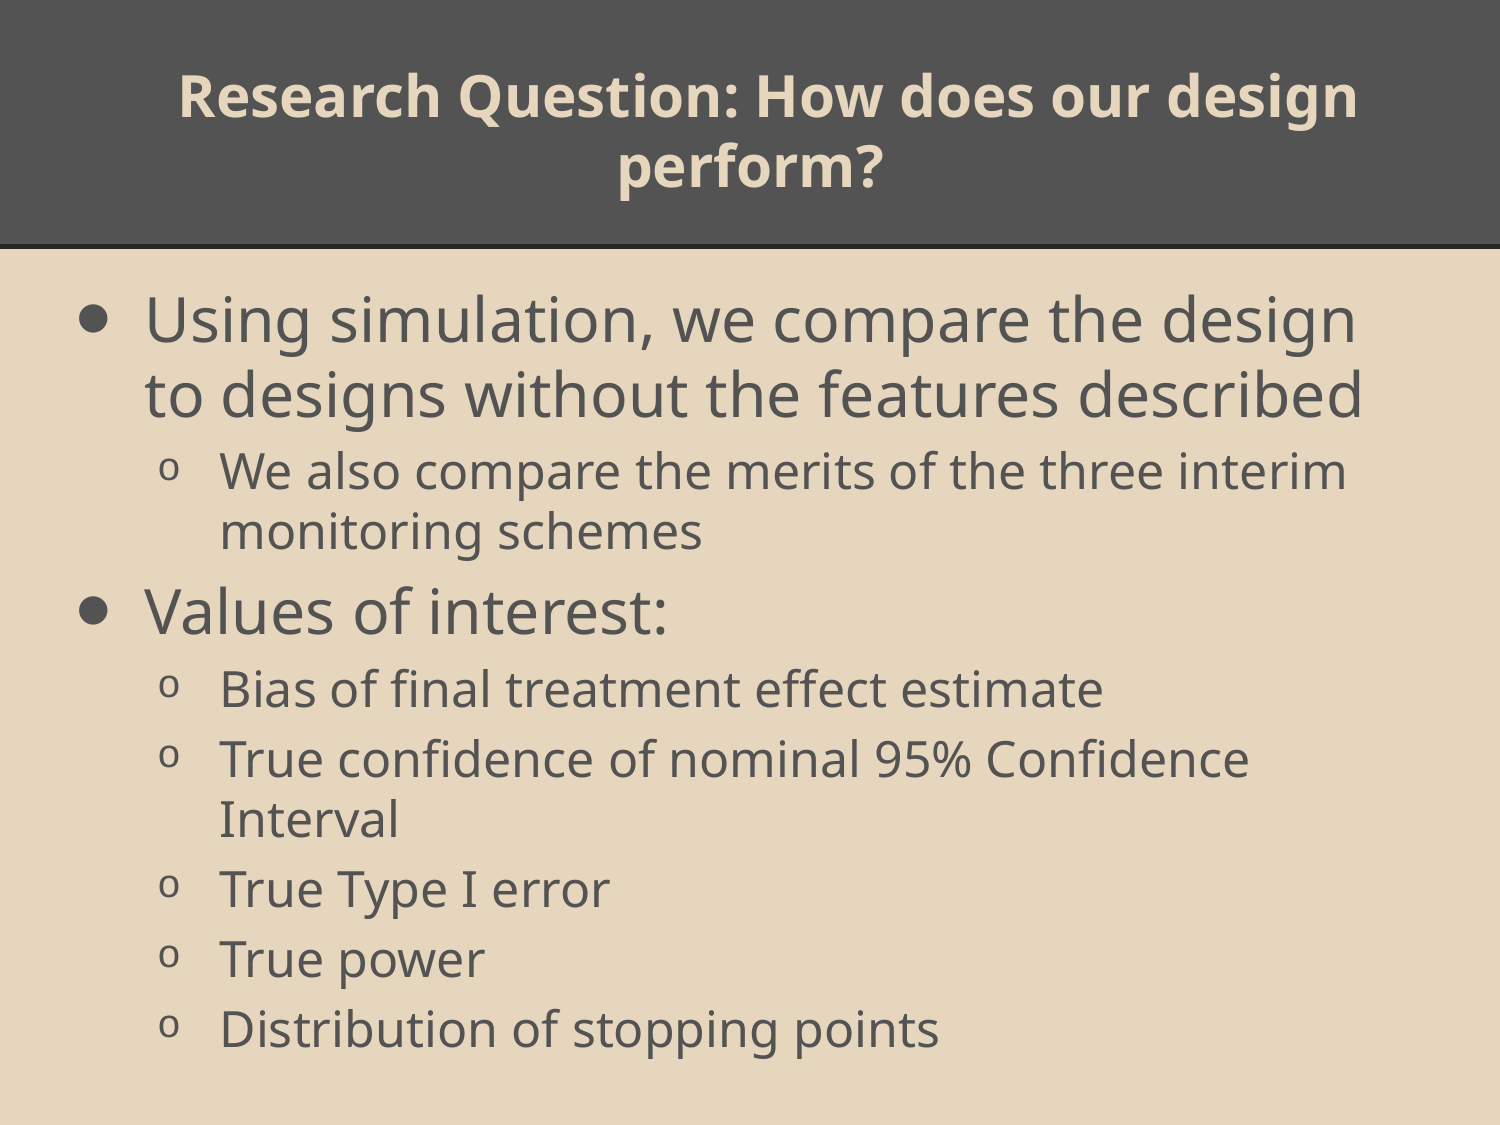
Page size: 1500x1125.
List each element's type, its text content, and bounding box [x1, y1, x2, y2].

title Research Question: How does our design perform? [17, 26, 1483, 215]
list Using simulation, we compare the design to designs without the features described We also compare the merits of the three interim monitoring schemes Values of interest: Bias of final treatment effect estimate True confidence of nominal 95% Confidence Interval True Type I error True power Distribution of stopping points [54, 264, 1446, 1080]
